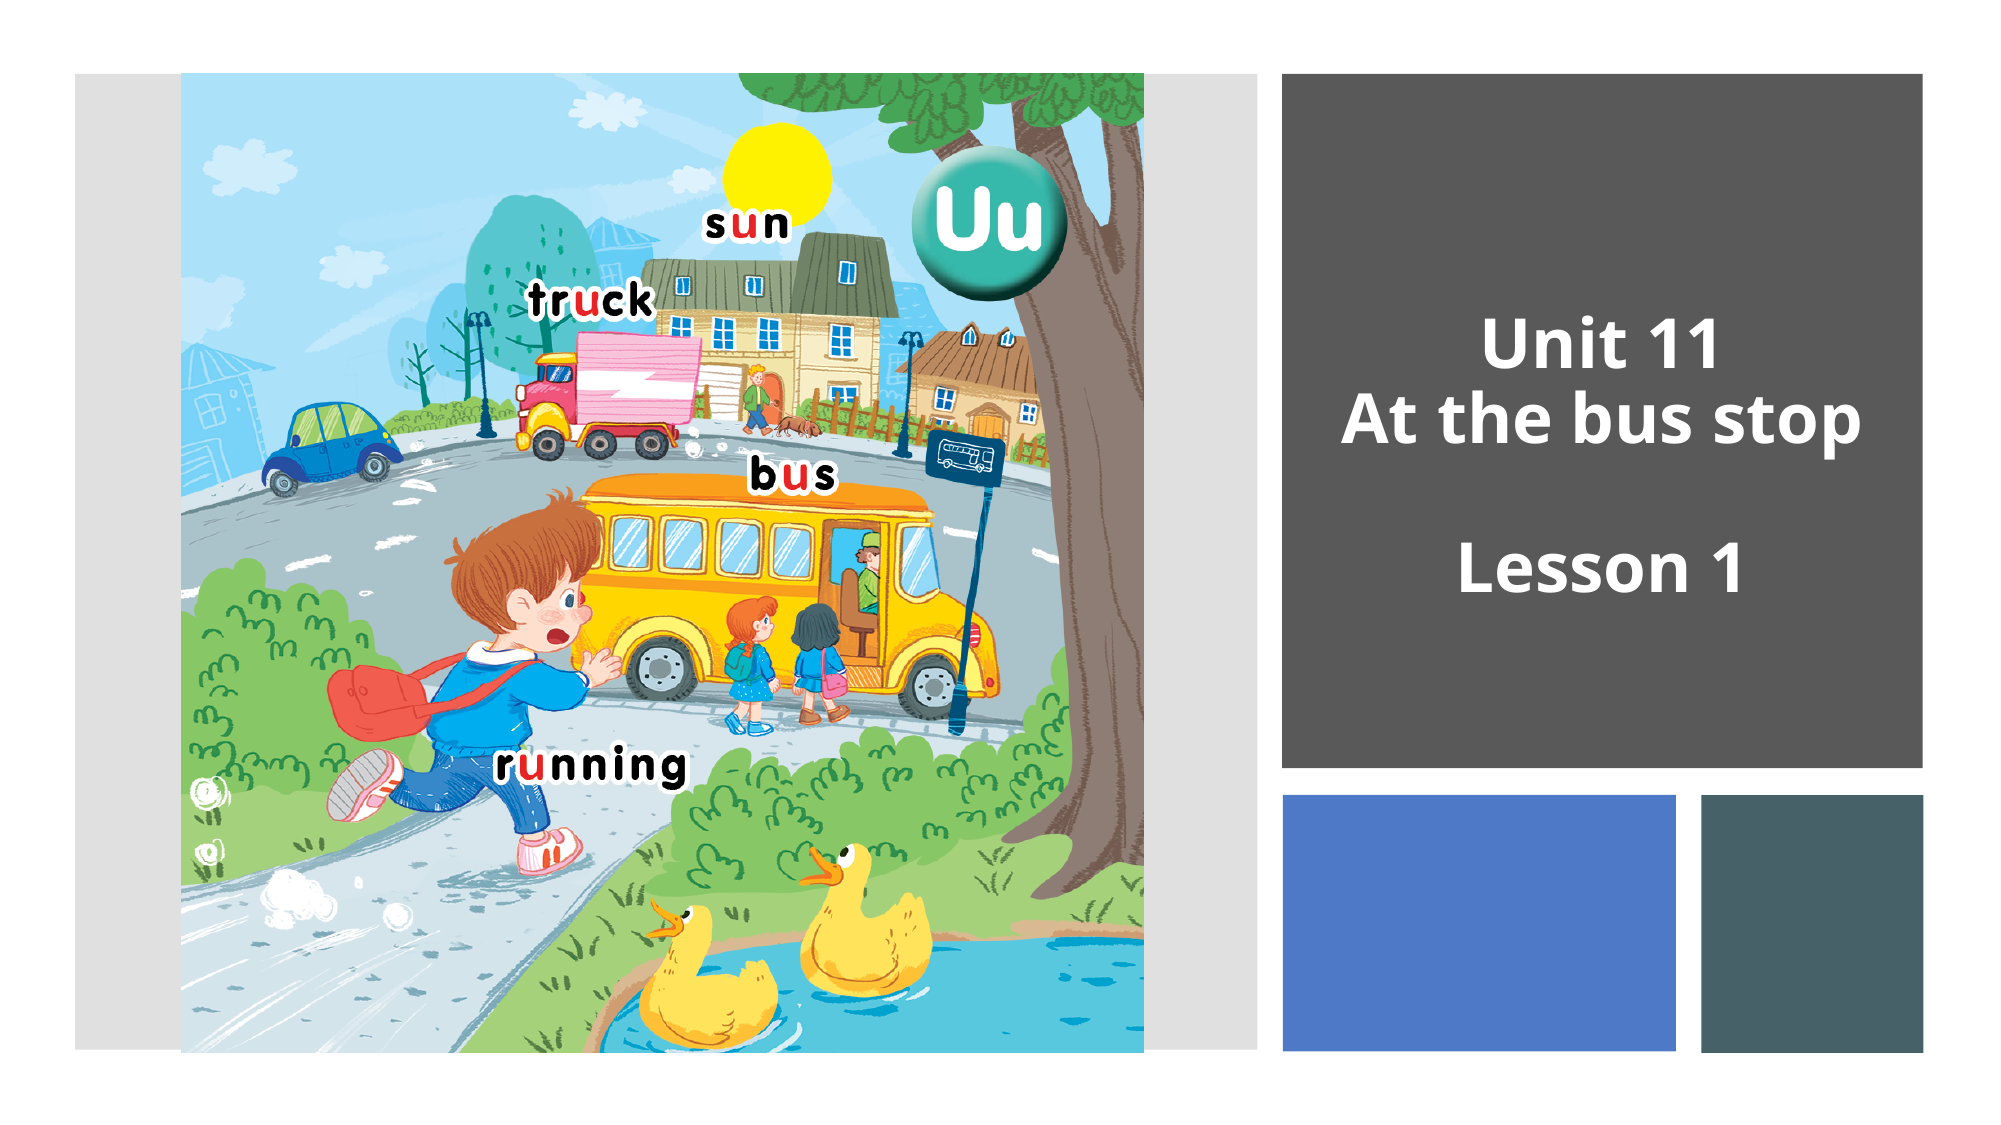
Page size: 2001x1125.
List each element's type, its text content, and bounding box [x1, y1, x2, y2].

text_box [74, 73, 181, 1051]
text_box [1282, 794, 1677, 1052]
text_box [1144, 73, 1258, 1051]
text_box [1281, 73, 1924, 769]
title Unit 11 At the bus stop Lesson 1 [1326, 267, 1879, 650]
text_box [1700, 794, 1924, 1054]
picture [181, 73, 1144, 1053]
